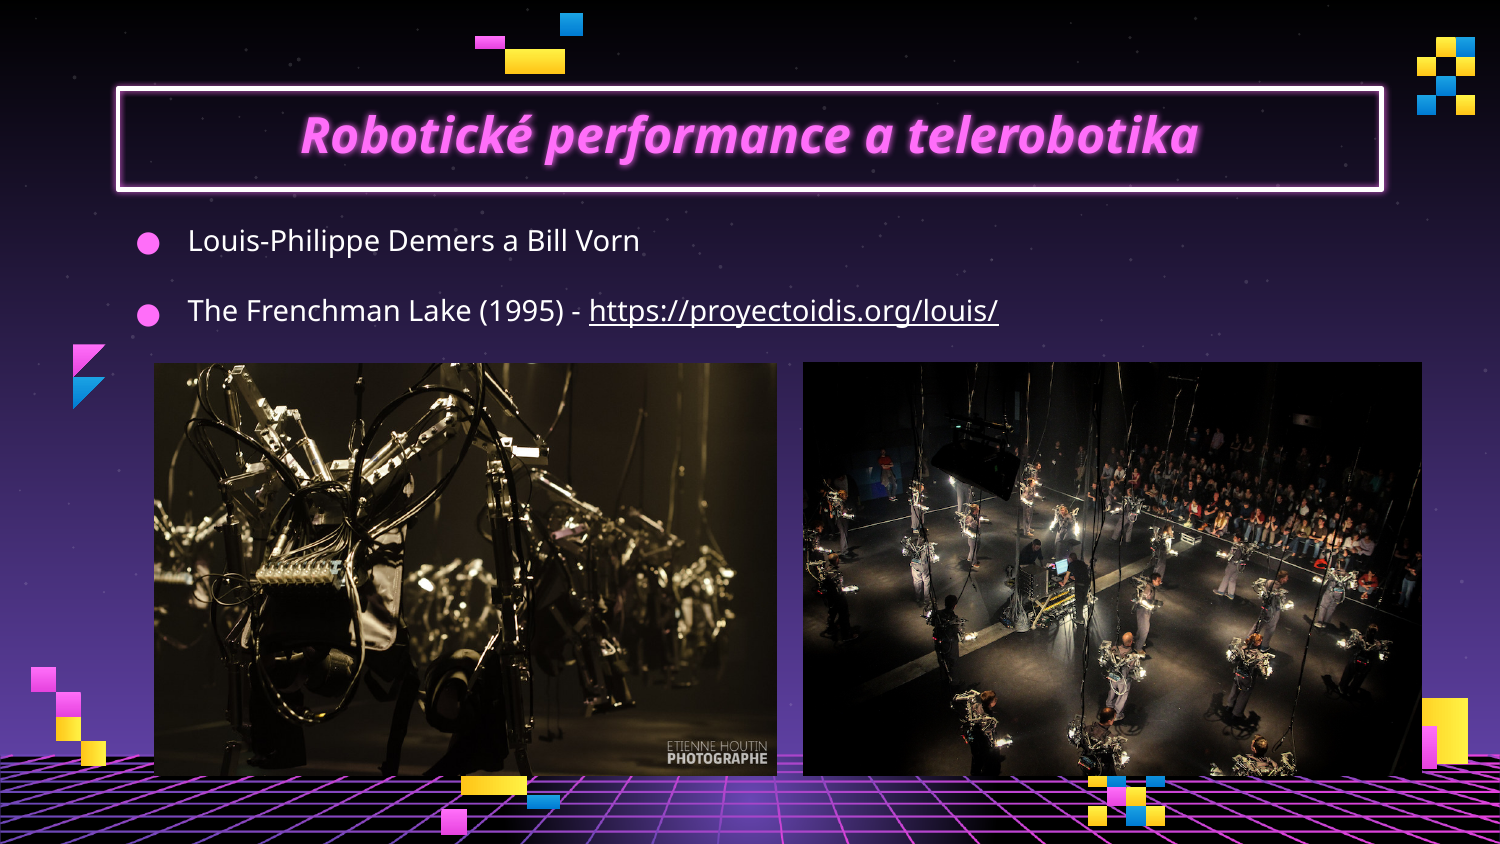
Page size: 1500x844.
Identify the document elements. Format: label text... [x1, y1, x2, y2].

picture [0, 362, 1500, 844]
title Robotické performance a telerobotika [116, 86, 1384, 192]
list Louis-Philippe Demers a Bill Vorn The Frenchman Lake (1995) - https://proyectoidis.org/louis/ [97, 207, 1468, 697]
